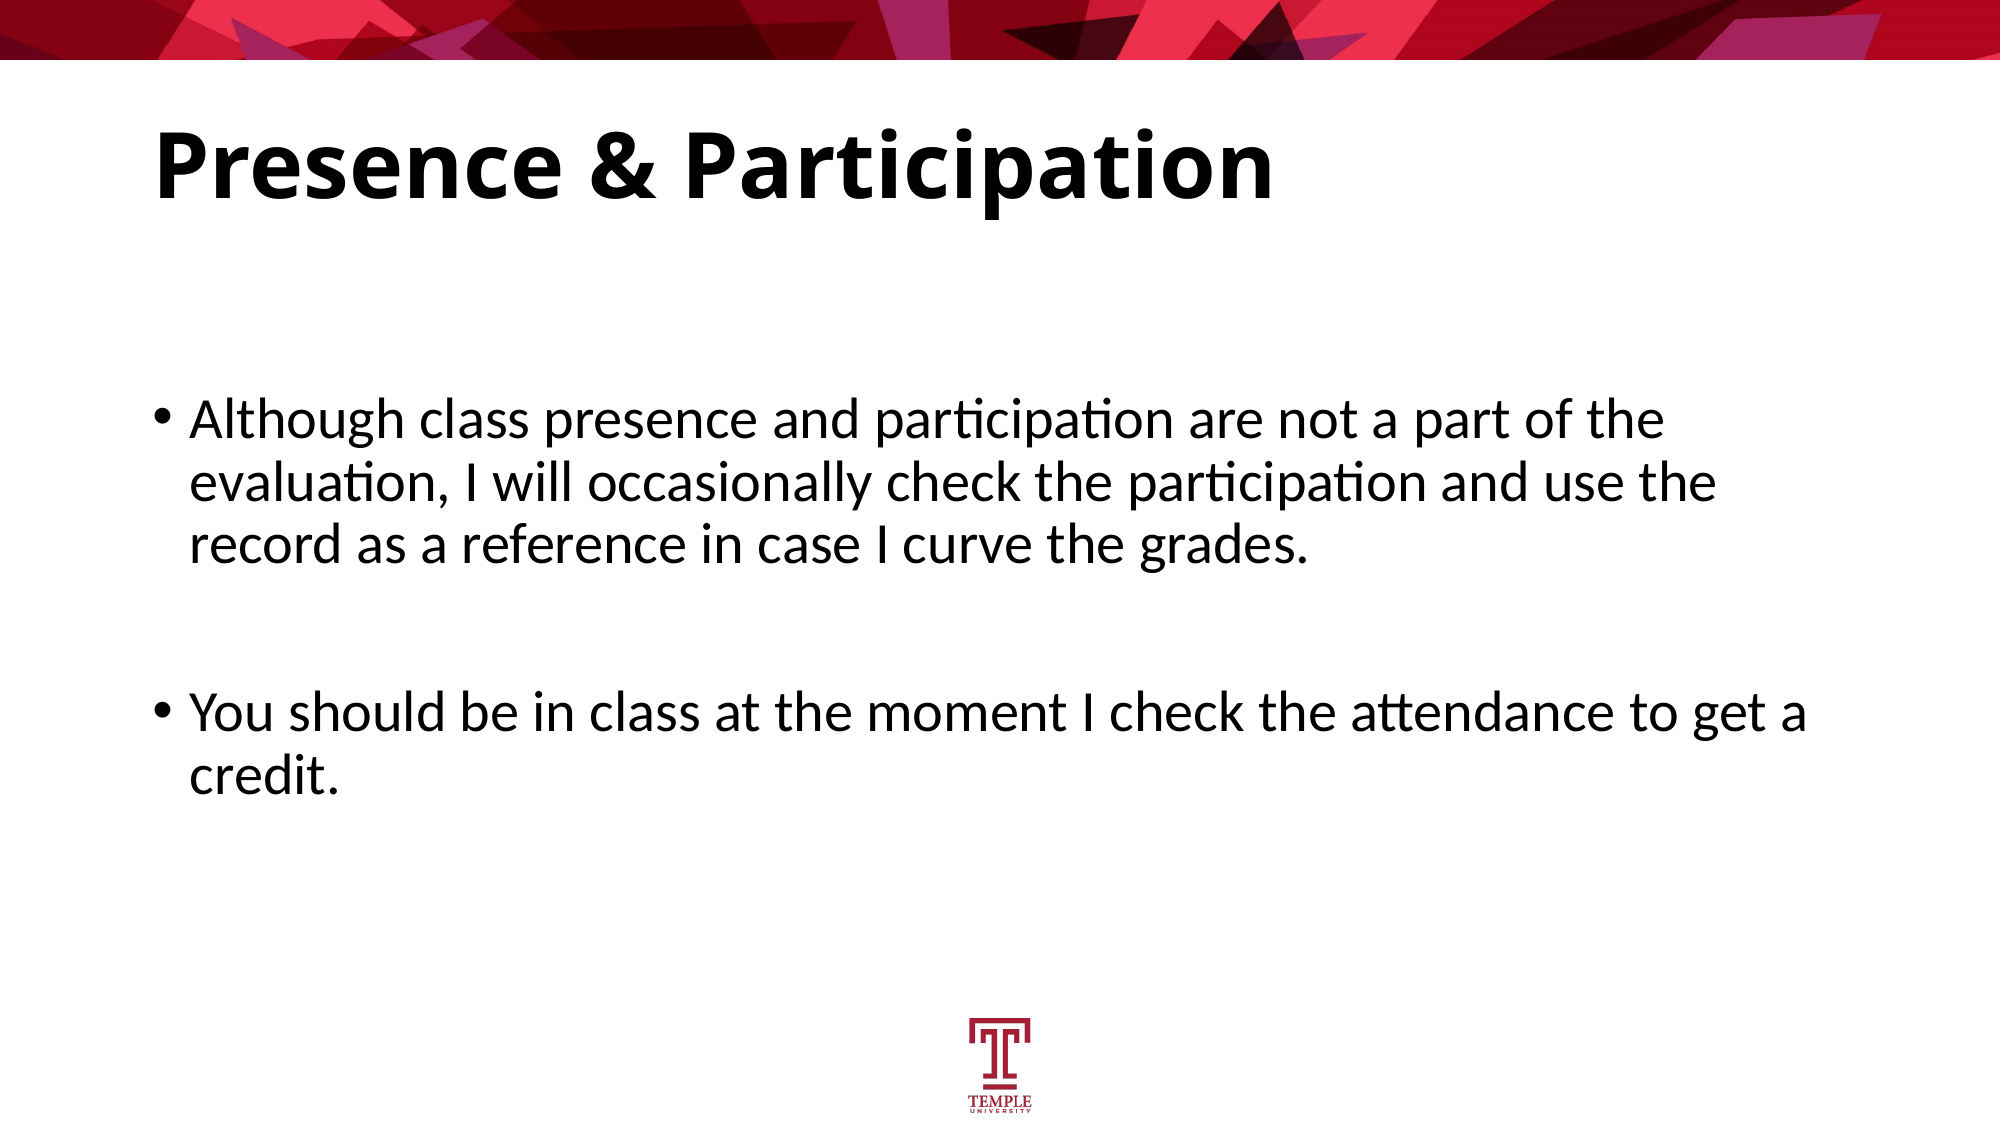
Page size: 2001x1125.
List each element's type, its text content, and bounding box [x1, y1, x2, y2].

title Presence & Participation [137, 60, 1863, 278]
picture [967, 1018, 1032, 1113]
list Although class presence and participation are not a part of the evaluation, I will occasionally check the participation and use the record as a reference in case I curve the grades. You should be in class at the moment I check the attendance to get a credit. [137, 299, 1863, 1014]
picture [0, 0, 2000, 60]
